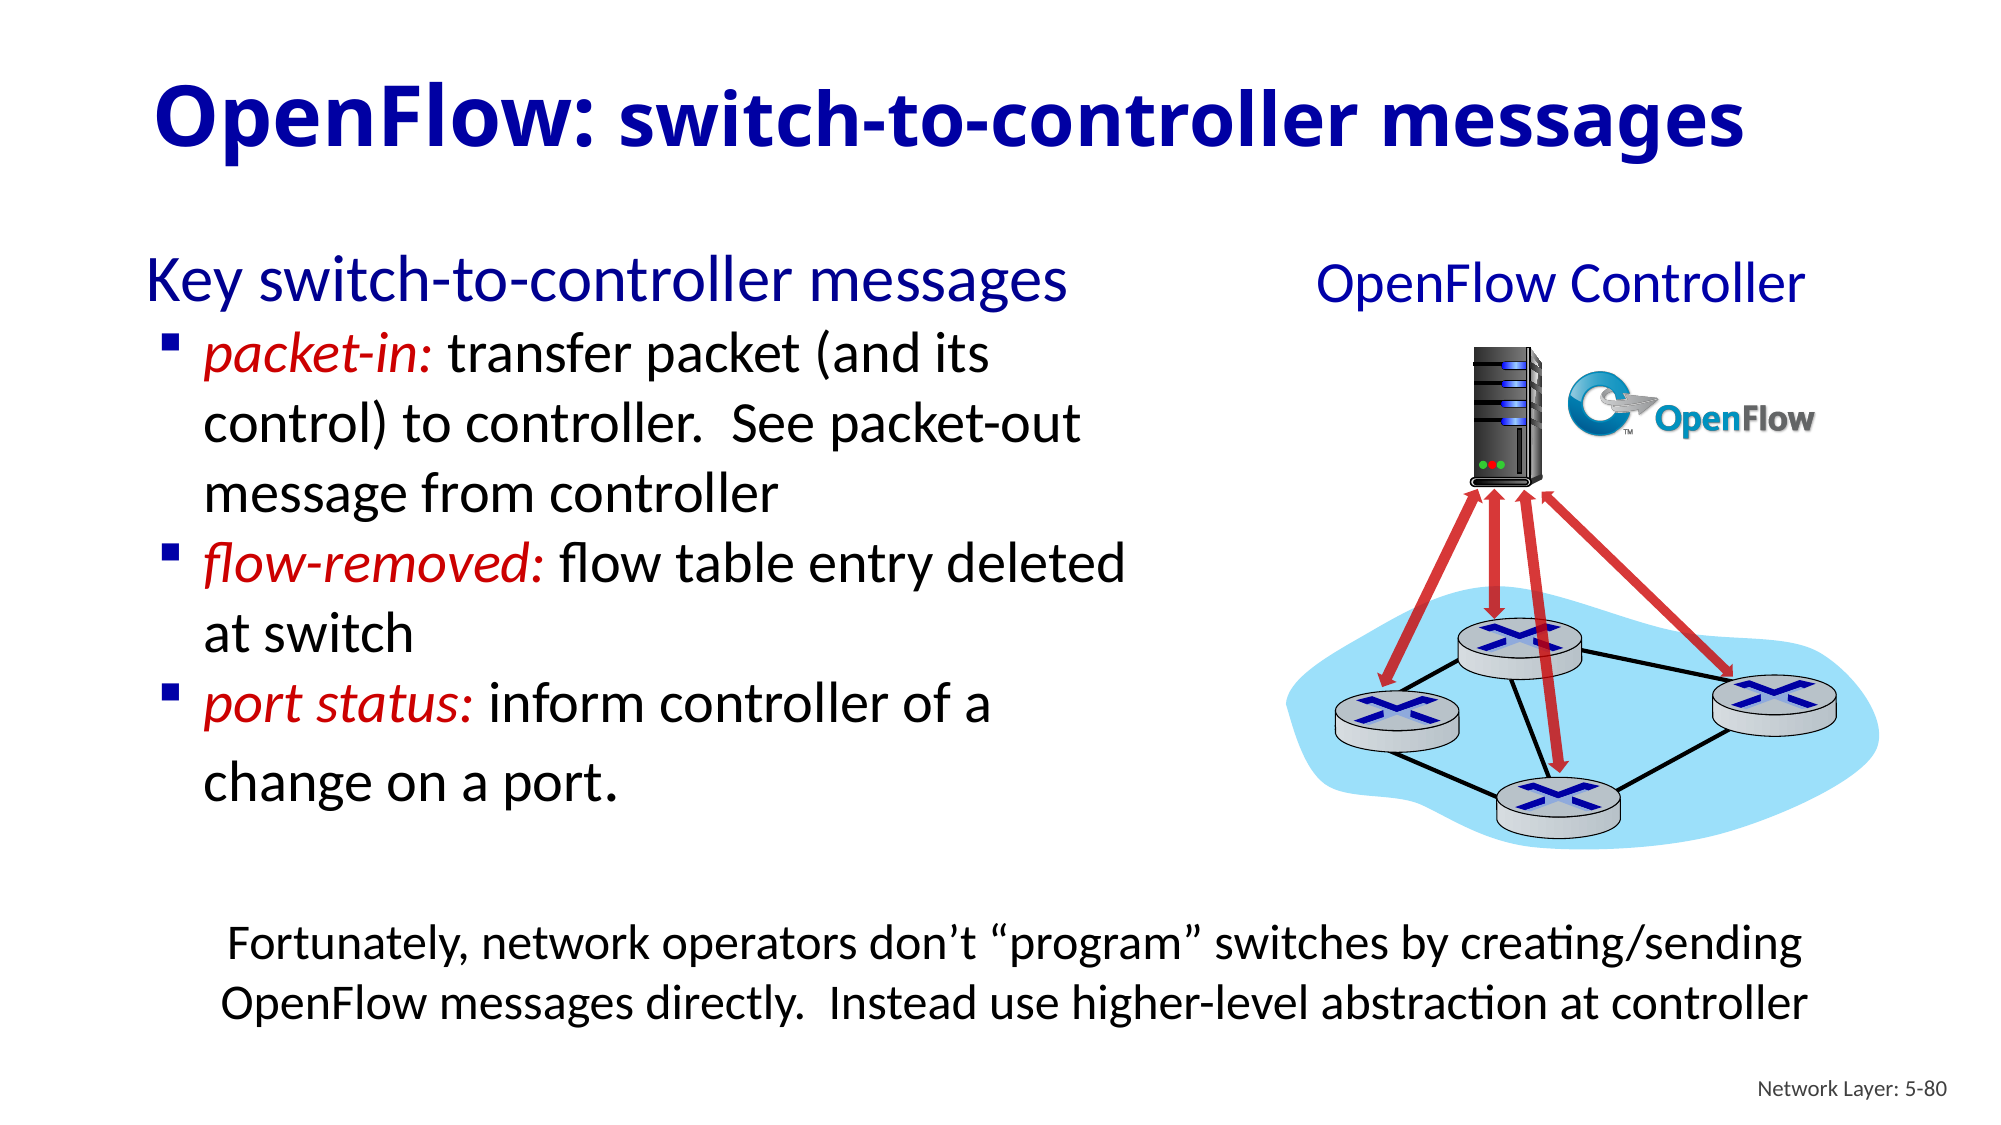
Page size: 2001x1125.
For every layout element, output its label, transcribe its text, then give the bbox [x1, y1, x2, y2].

title OpenFlow: switch-to-controller messages [137, 45, 1863, 193]
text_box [1285, 237, 1880, 850]
slide_number Network Layer: 5-80 [1512, 1056, 1963, 1117]
text_box Key switch-to-controller messages packet-in: transfer packet (and its control) to controller. See packet-out message from controller flow-removed: flow table entry deleted at switch port status: inform controller of a change on a port. [132, 227, 1190, 822]
text_box Fortunately, network operators don’t “program” switches by creating/sending OpenFlow messages directly. Instead use higher-level abstraction at controller [160, 901, 1870, 1082]
